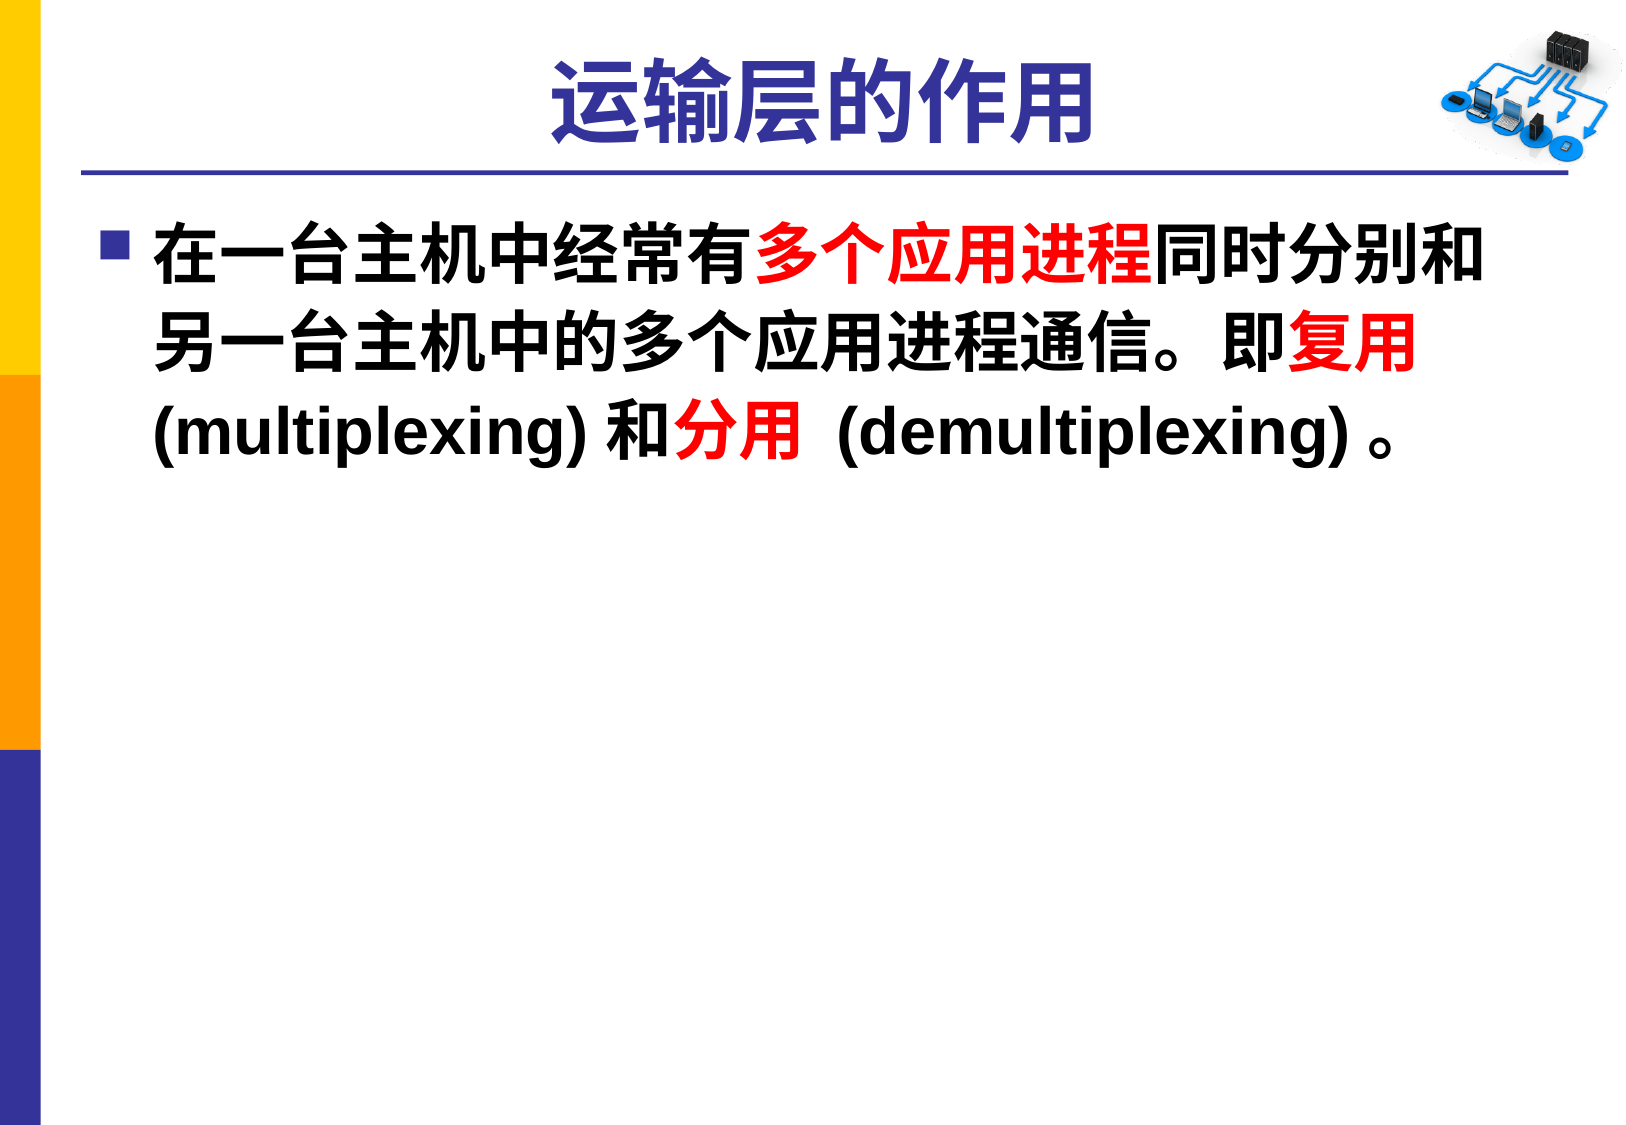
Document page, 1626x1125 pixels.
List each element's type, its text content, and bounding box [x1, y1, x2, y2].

title 运输层的作用 [81, 30, 1569, 161]
list 在一台主机中经常有多个应用进程同时分别和另一台主机中的多个应用进程通信。即复用 (multiplexing)和分用 (demultiplexing)。 [81, 196, 1569, 1006]
picture [1438, 30, 1624, 165]
